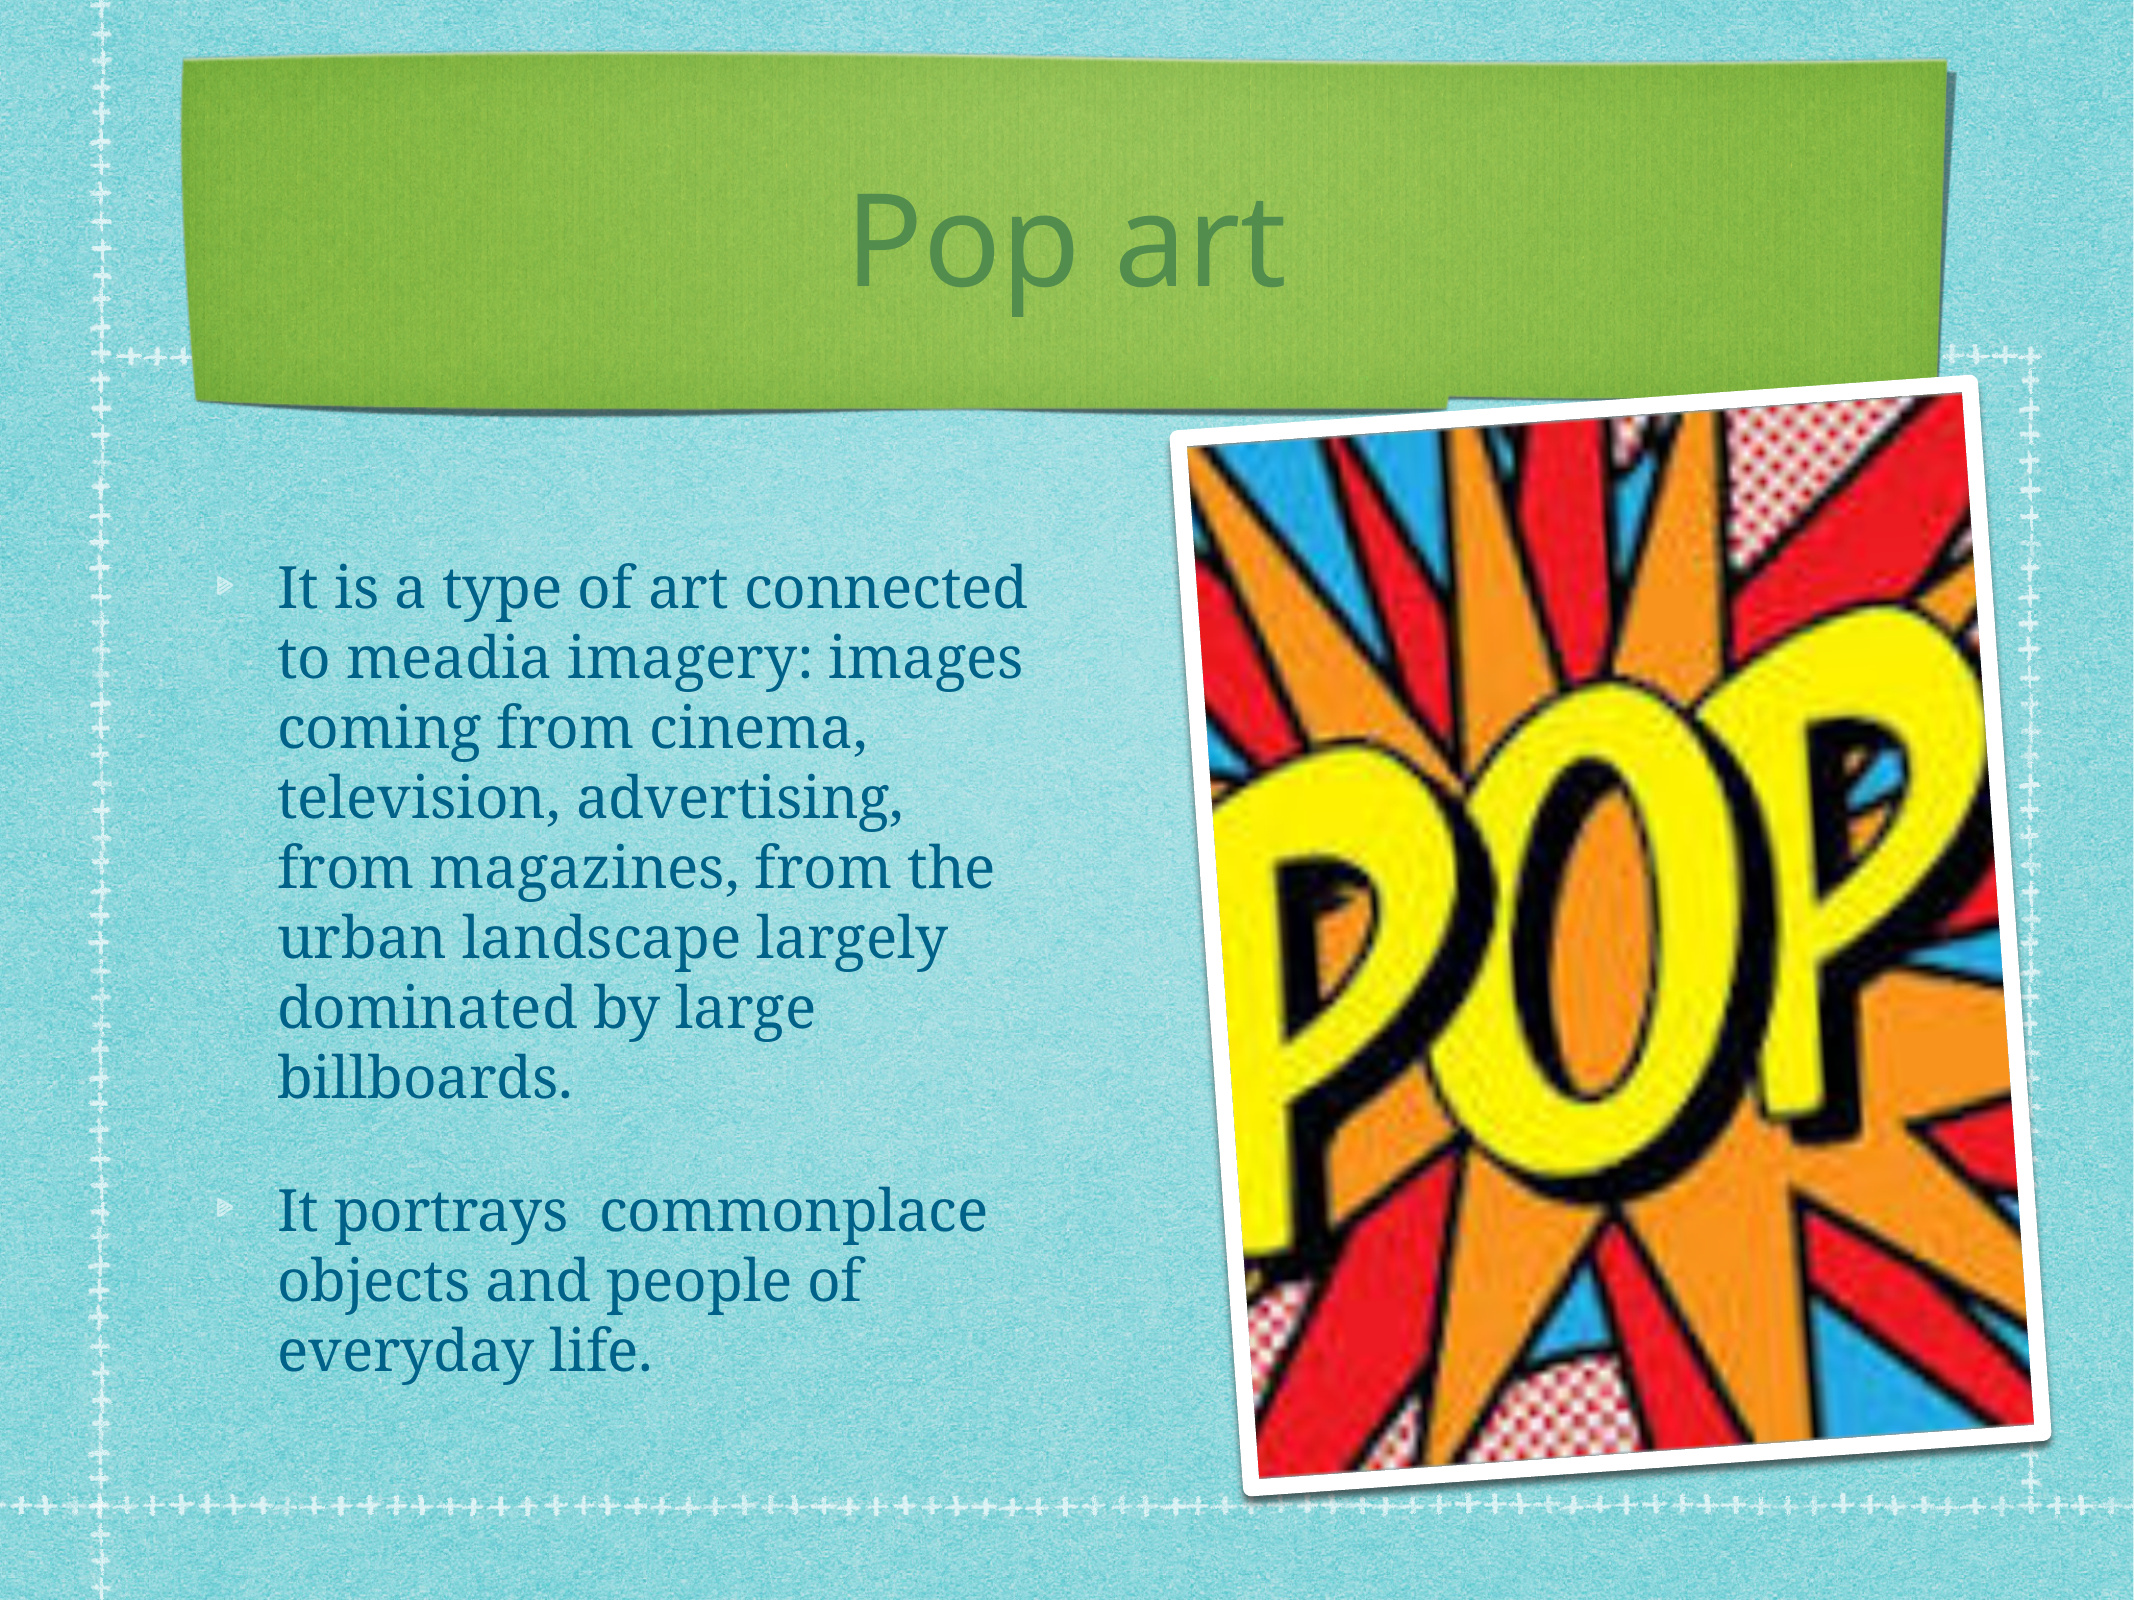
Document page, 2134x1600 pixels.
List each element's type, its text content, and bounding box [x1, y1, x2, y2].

picture [0, 0, 2134, 1600]
title Pop art [207, 41, 1926, 428]
list It is a type of art connected to meadia imagery: images coming from cinema, television, advertising, from magazines, from the urban landscape largely dominated by large billboards. It portrays commonplace objects and people of everyday life. [207, 486, 1044, 1447]
